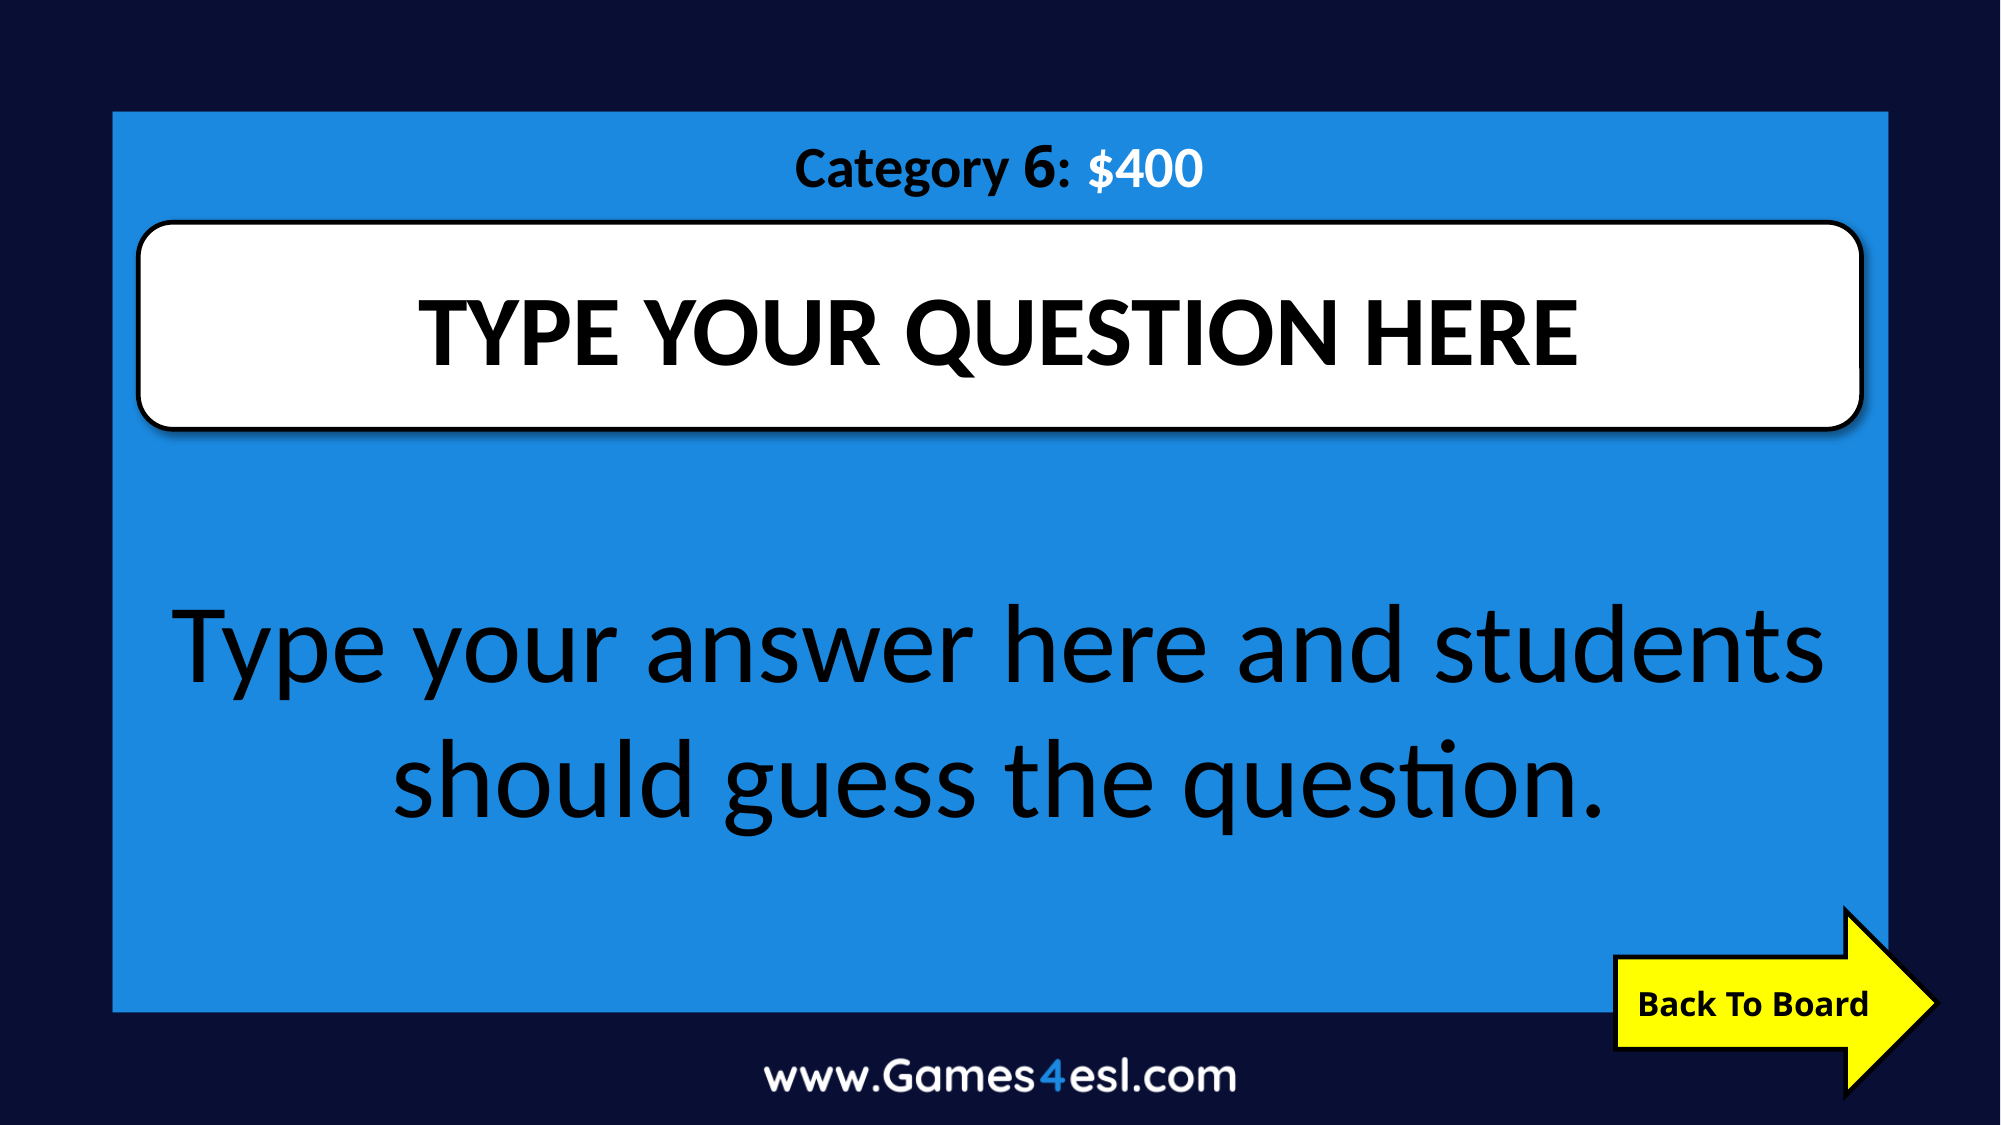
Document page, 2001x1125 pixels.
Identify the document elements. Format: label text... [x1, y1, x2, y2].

text_box TYPE YOUR QUESTION HERE [137, 221, 1863, 431]
picture [0, 0, 2001, 1125]
text_box Category 6: $400 [111, 121, 1889, 207]
text_box Back To Board [1614, 908, 1940, 1098]
text_box Type your answer here and students should guess the question. [138, 562, 1862, 848]
